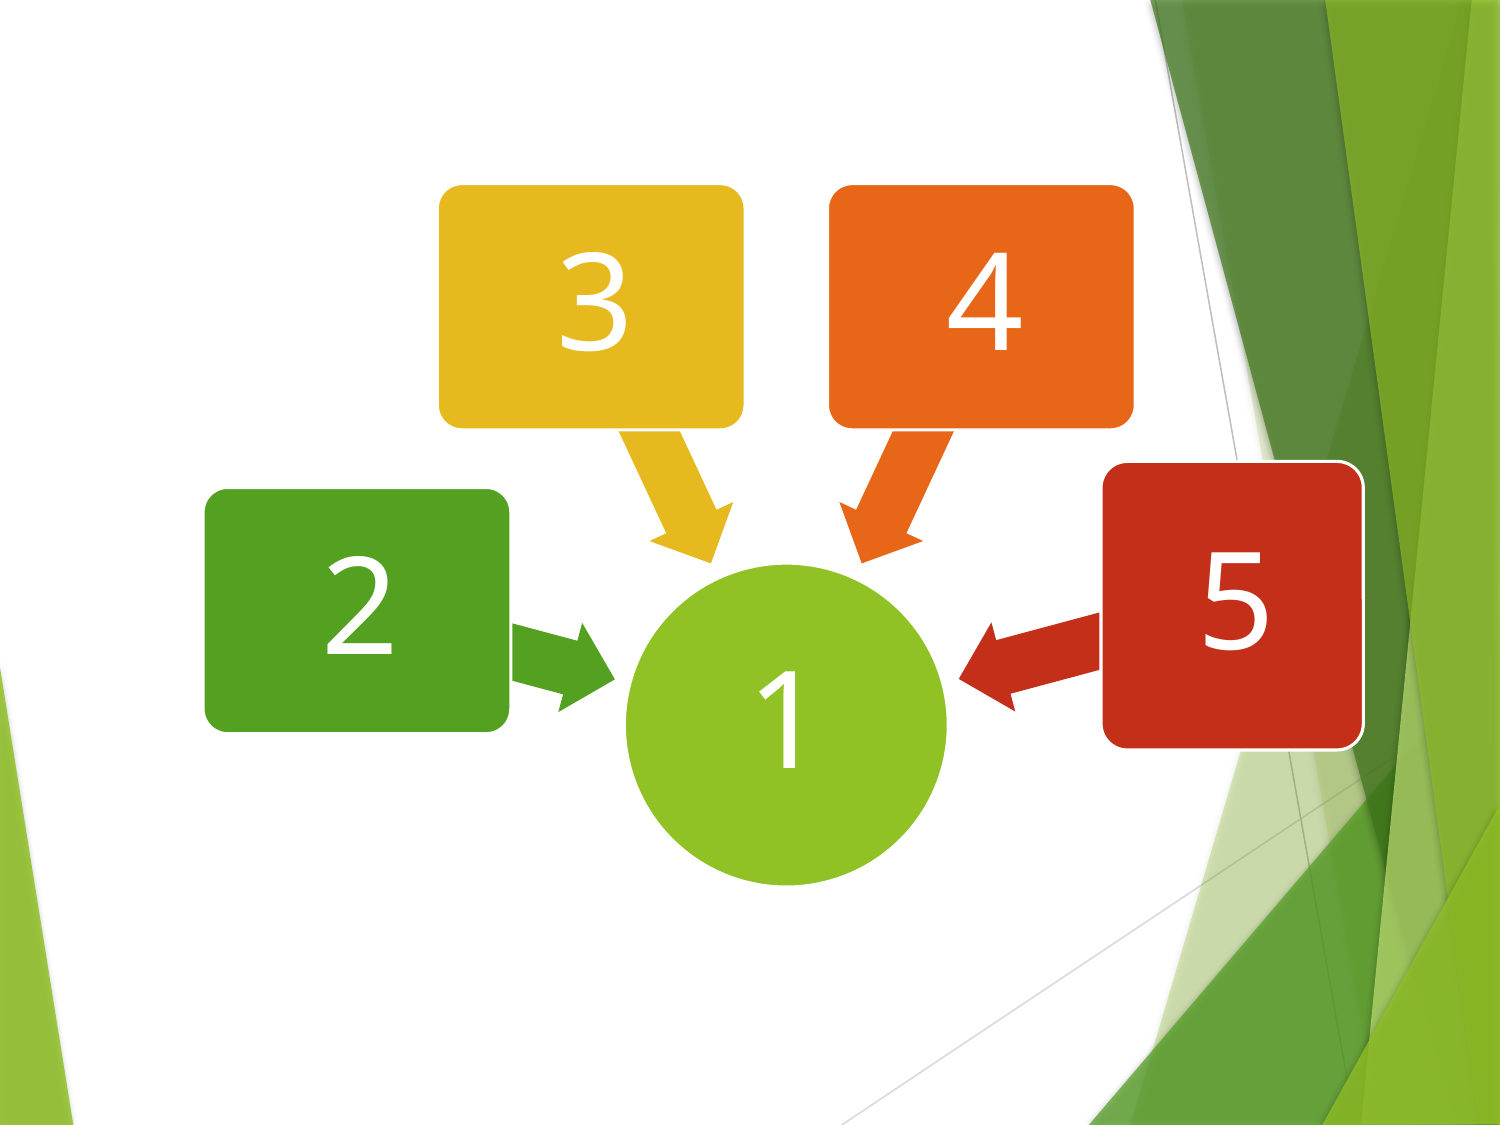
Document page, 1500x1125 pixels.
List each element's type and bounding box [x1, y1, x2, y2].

text_box [174, 124, 1376, 947]
